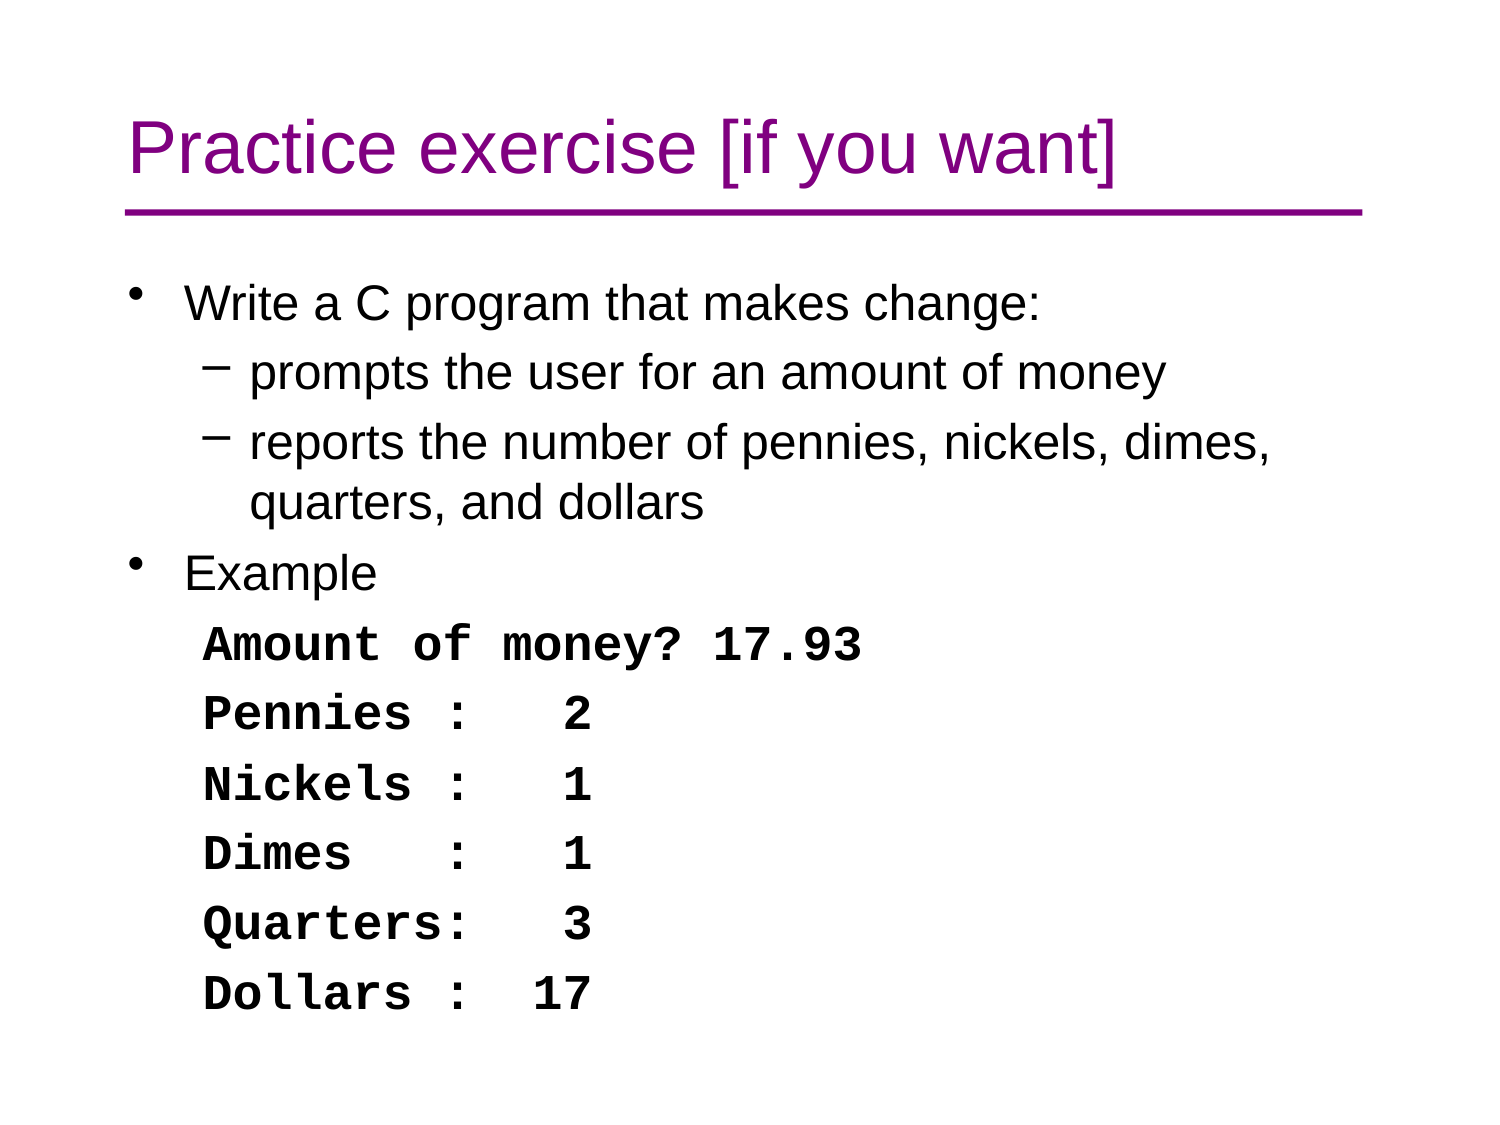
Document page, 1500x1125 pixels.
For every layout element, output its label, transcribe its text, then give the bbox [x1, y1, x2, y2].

title Practice exercise [if you want] [112, 49, 1388, 238]
list Write a C program that makes change: prompts the user for an amount of money reports the number of pennies, nickels, dimes, quarters, and dollars Example Amount of money? 17.93 Pennies : 2 Nickels : 1 Dimes : 1 Quarters: 3 Dollars : 17 [112, 262, 1388, 1001]
